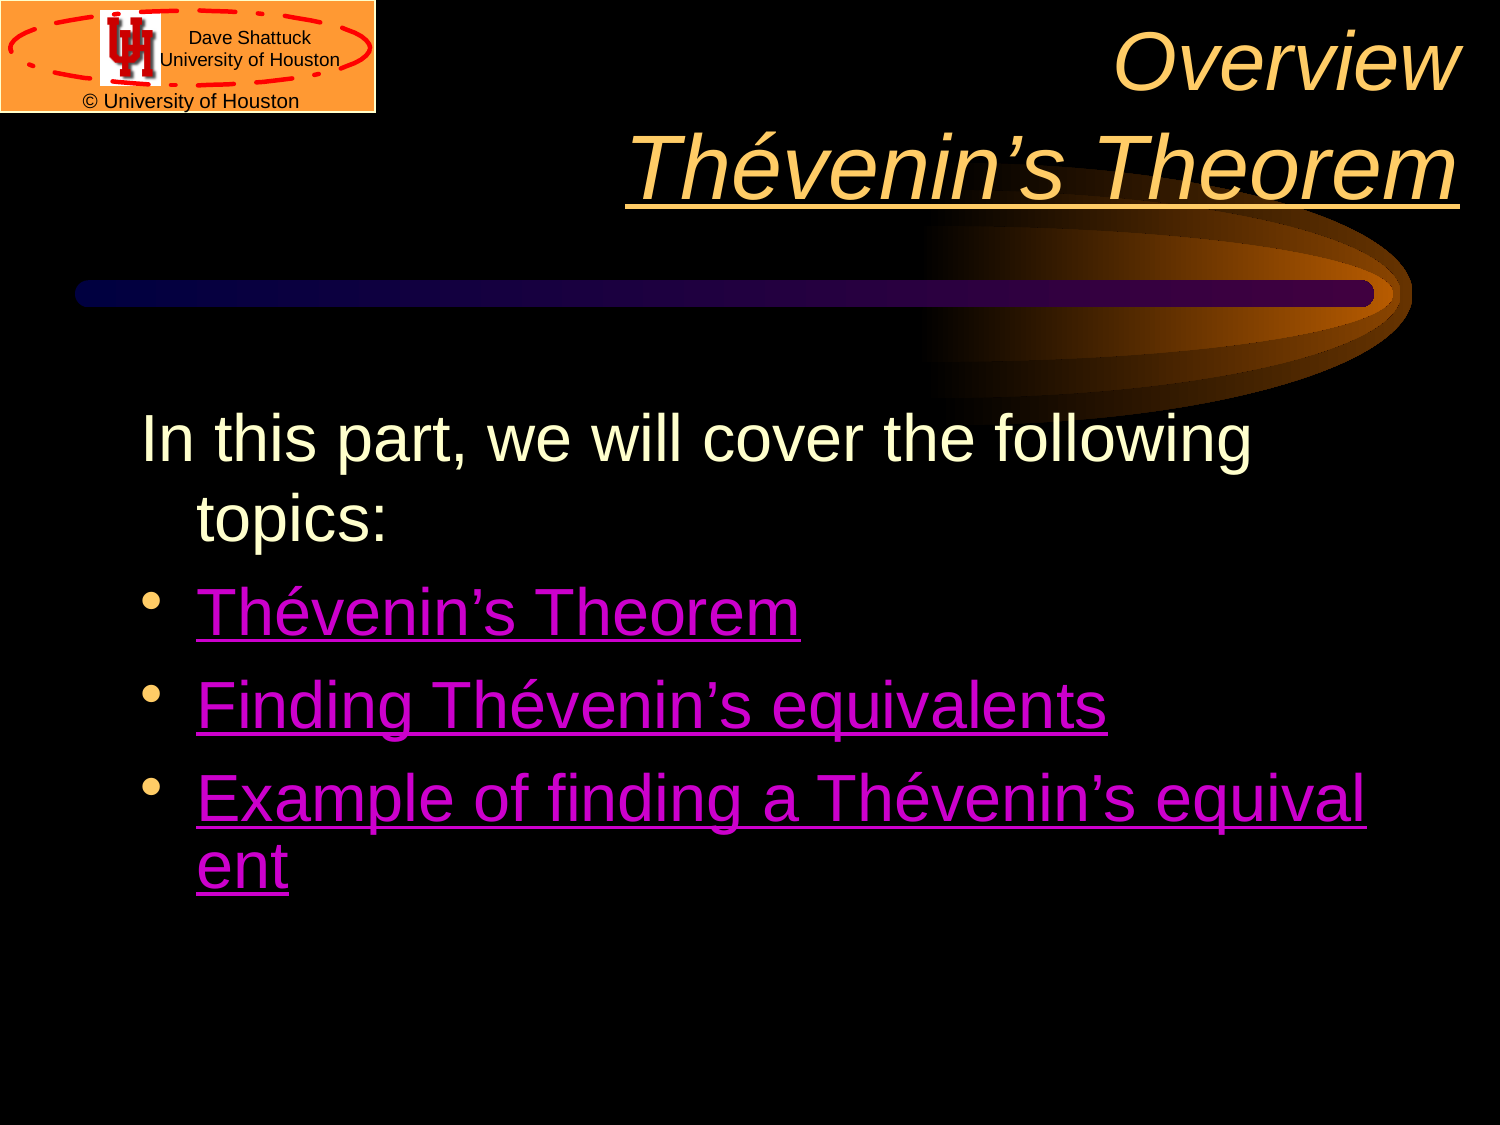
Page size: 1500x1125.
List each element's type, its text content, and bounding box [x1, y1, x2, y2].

title Overview Thévenin’s Theorem [62, 0, 1475, 225]
list In this part, we will cover the following topics: Thévenin’s Theorem Finding Thévenin’s equivalents Example of finding a Thévenin’s equivalent [125, 387, 1400, 1100]
